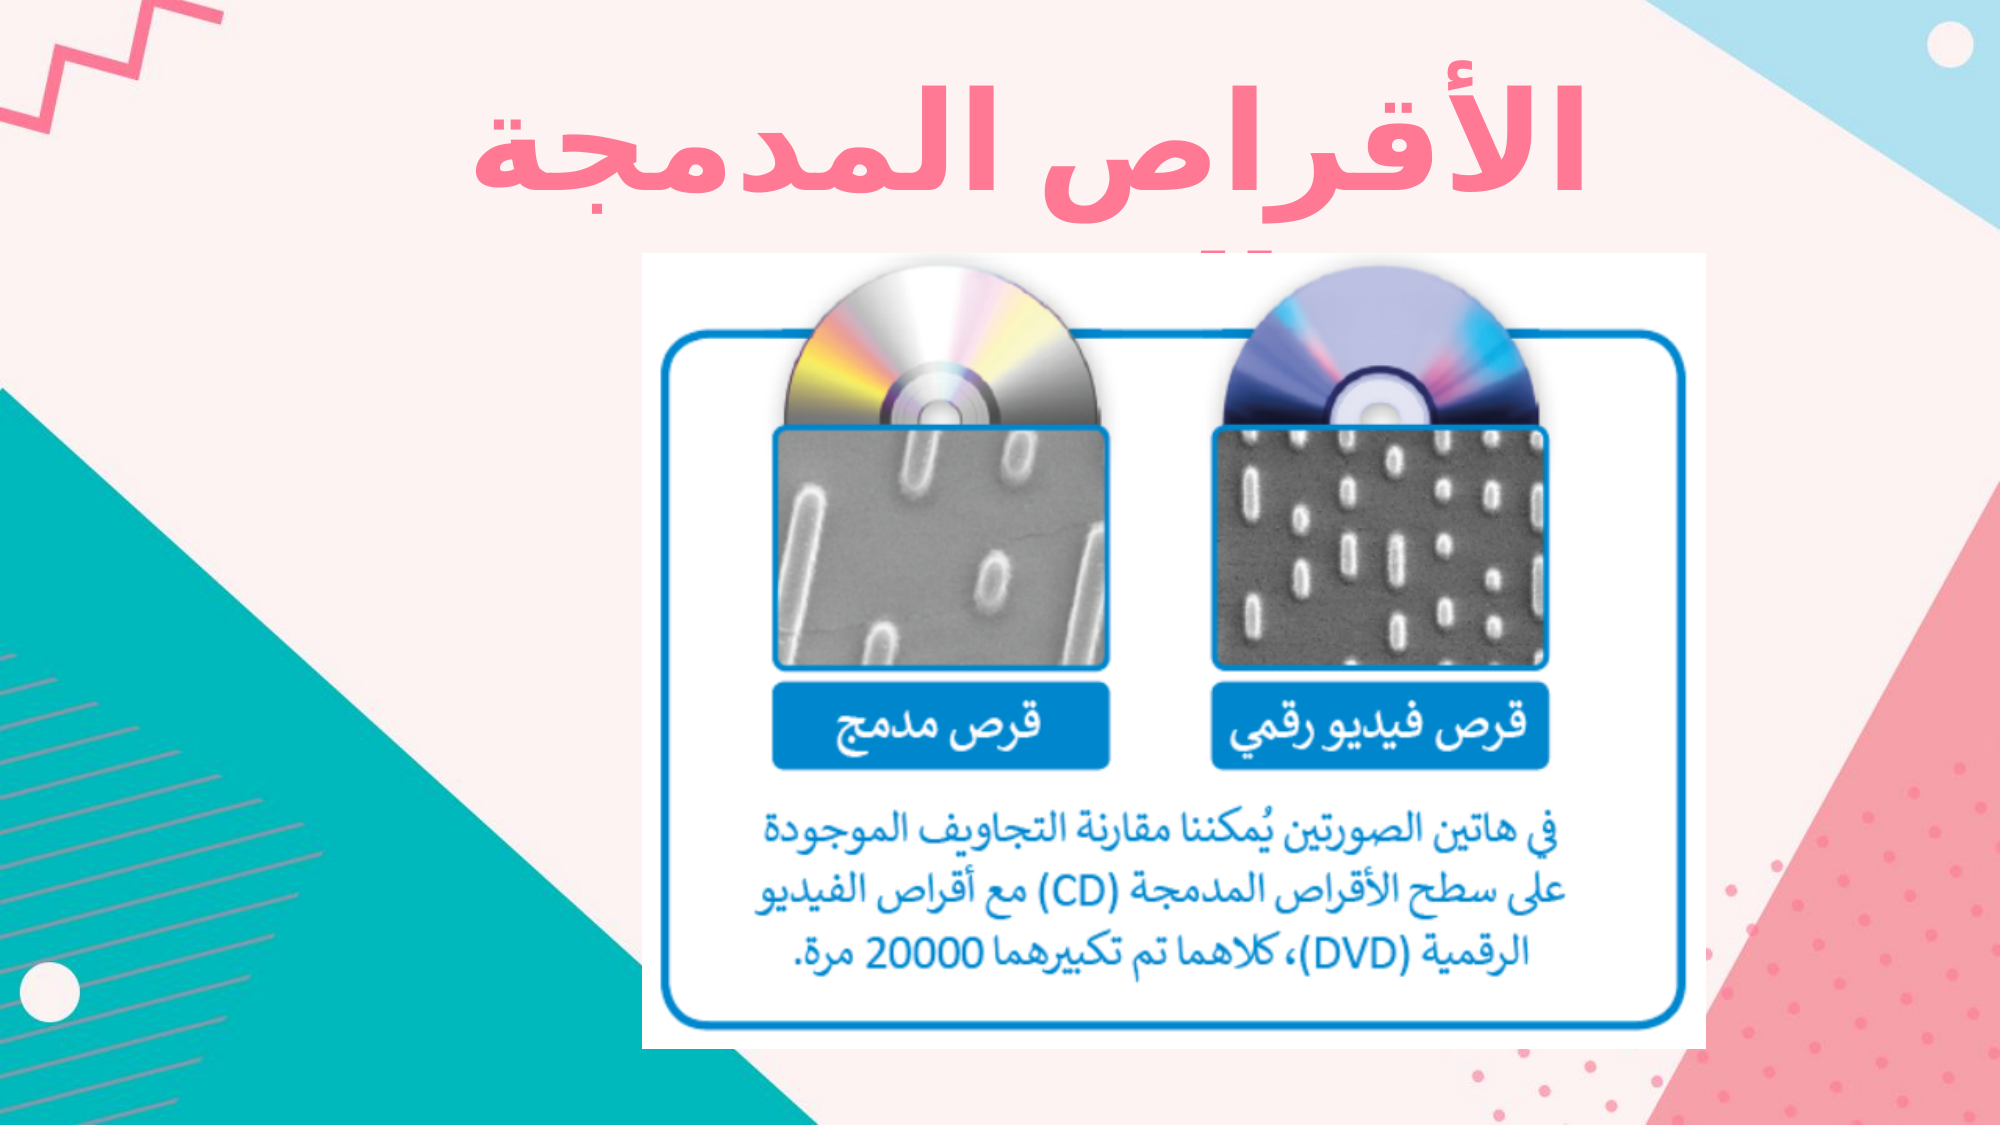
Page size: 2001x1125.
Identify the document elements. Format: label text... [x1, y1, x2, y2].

text_box الأقراص المدمجة الرقمية [288, 45, 1774, 391]
picture [0, 0, 2000, 1125]
